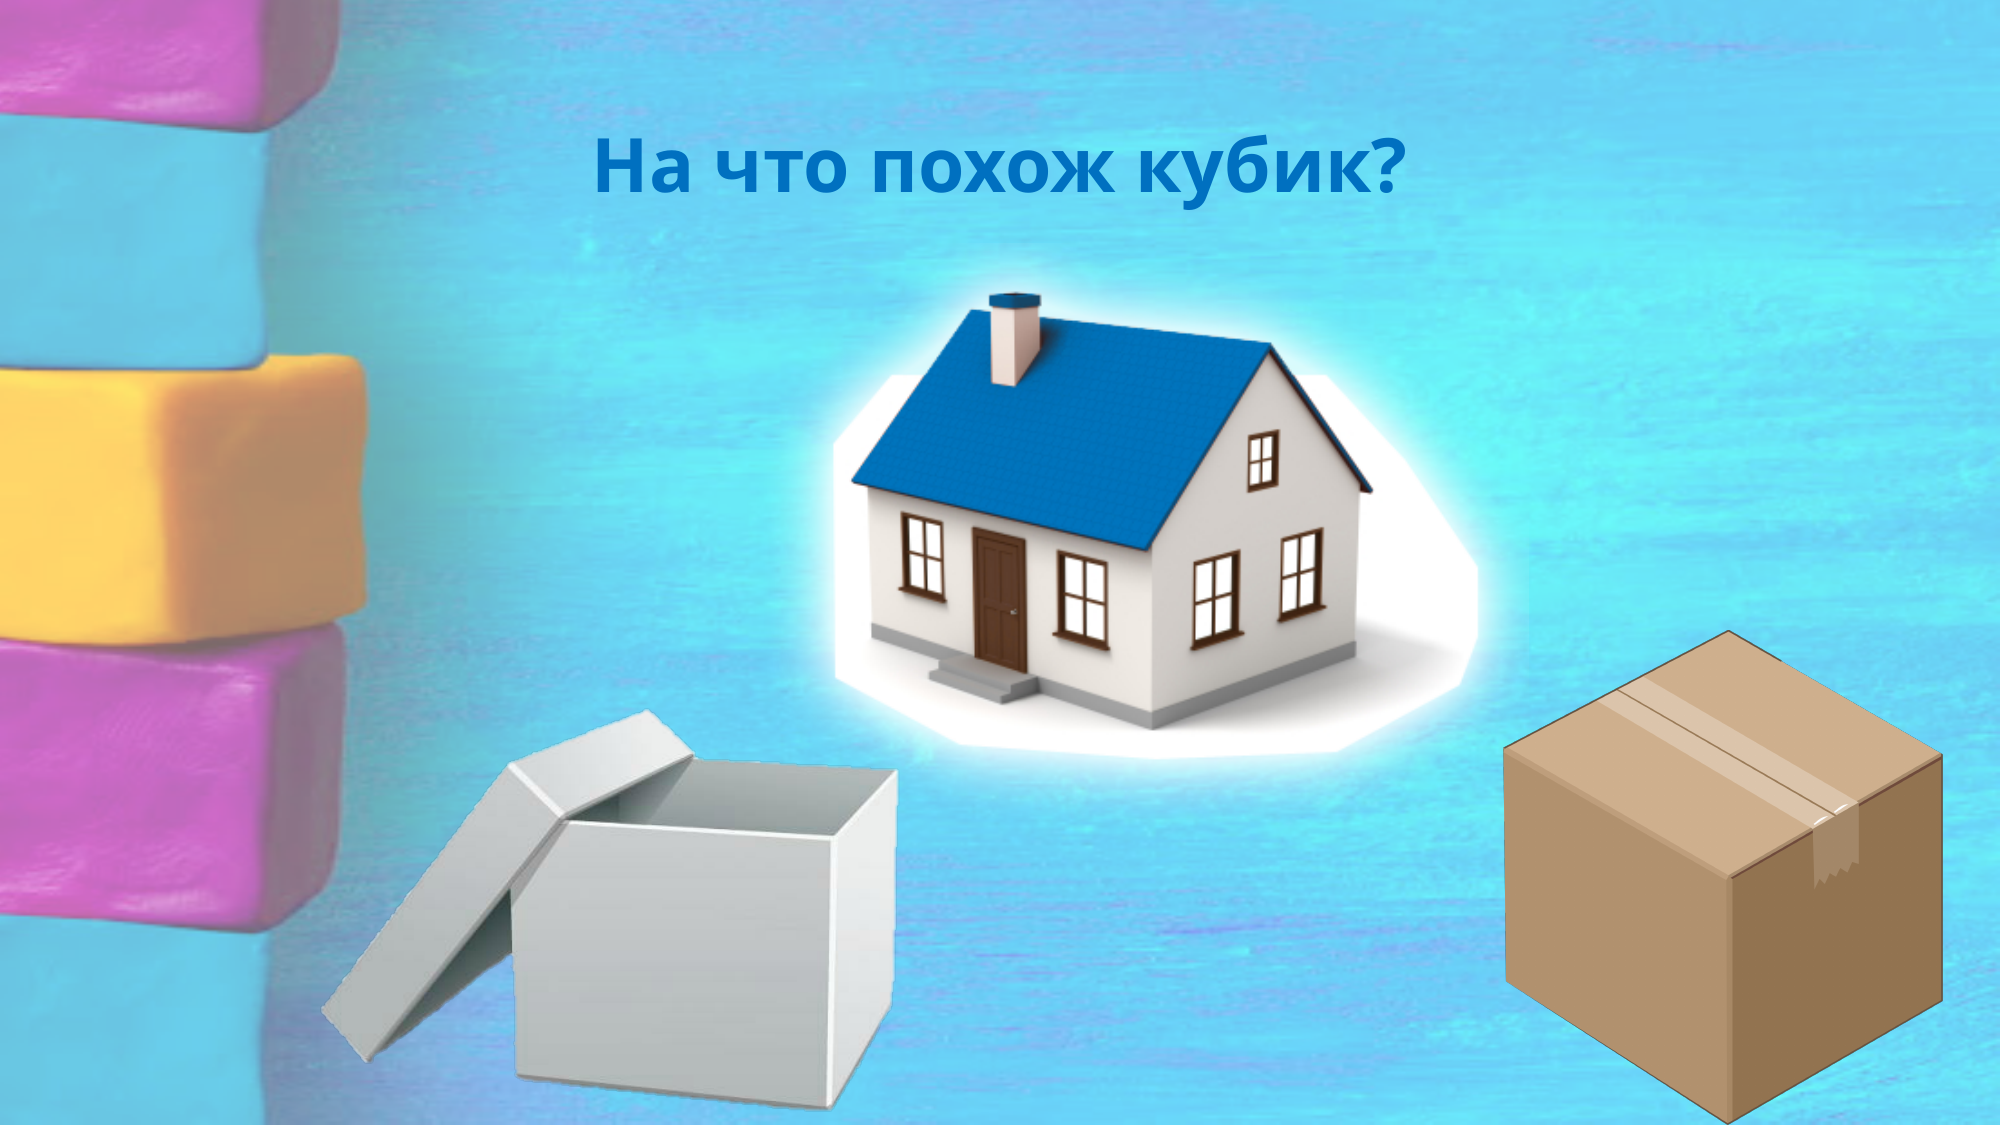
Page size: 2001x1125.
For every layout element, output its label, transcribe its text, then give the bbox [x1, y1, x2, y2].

picture [300, 243, 1943, 1125]
title На что похож кубик? [137, 59, 1863, 278]
